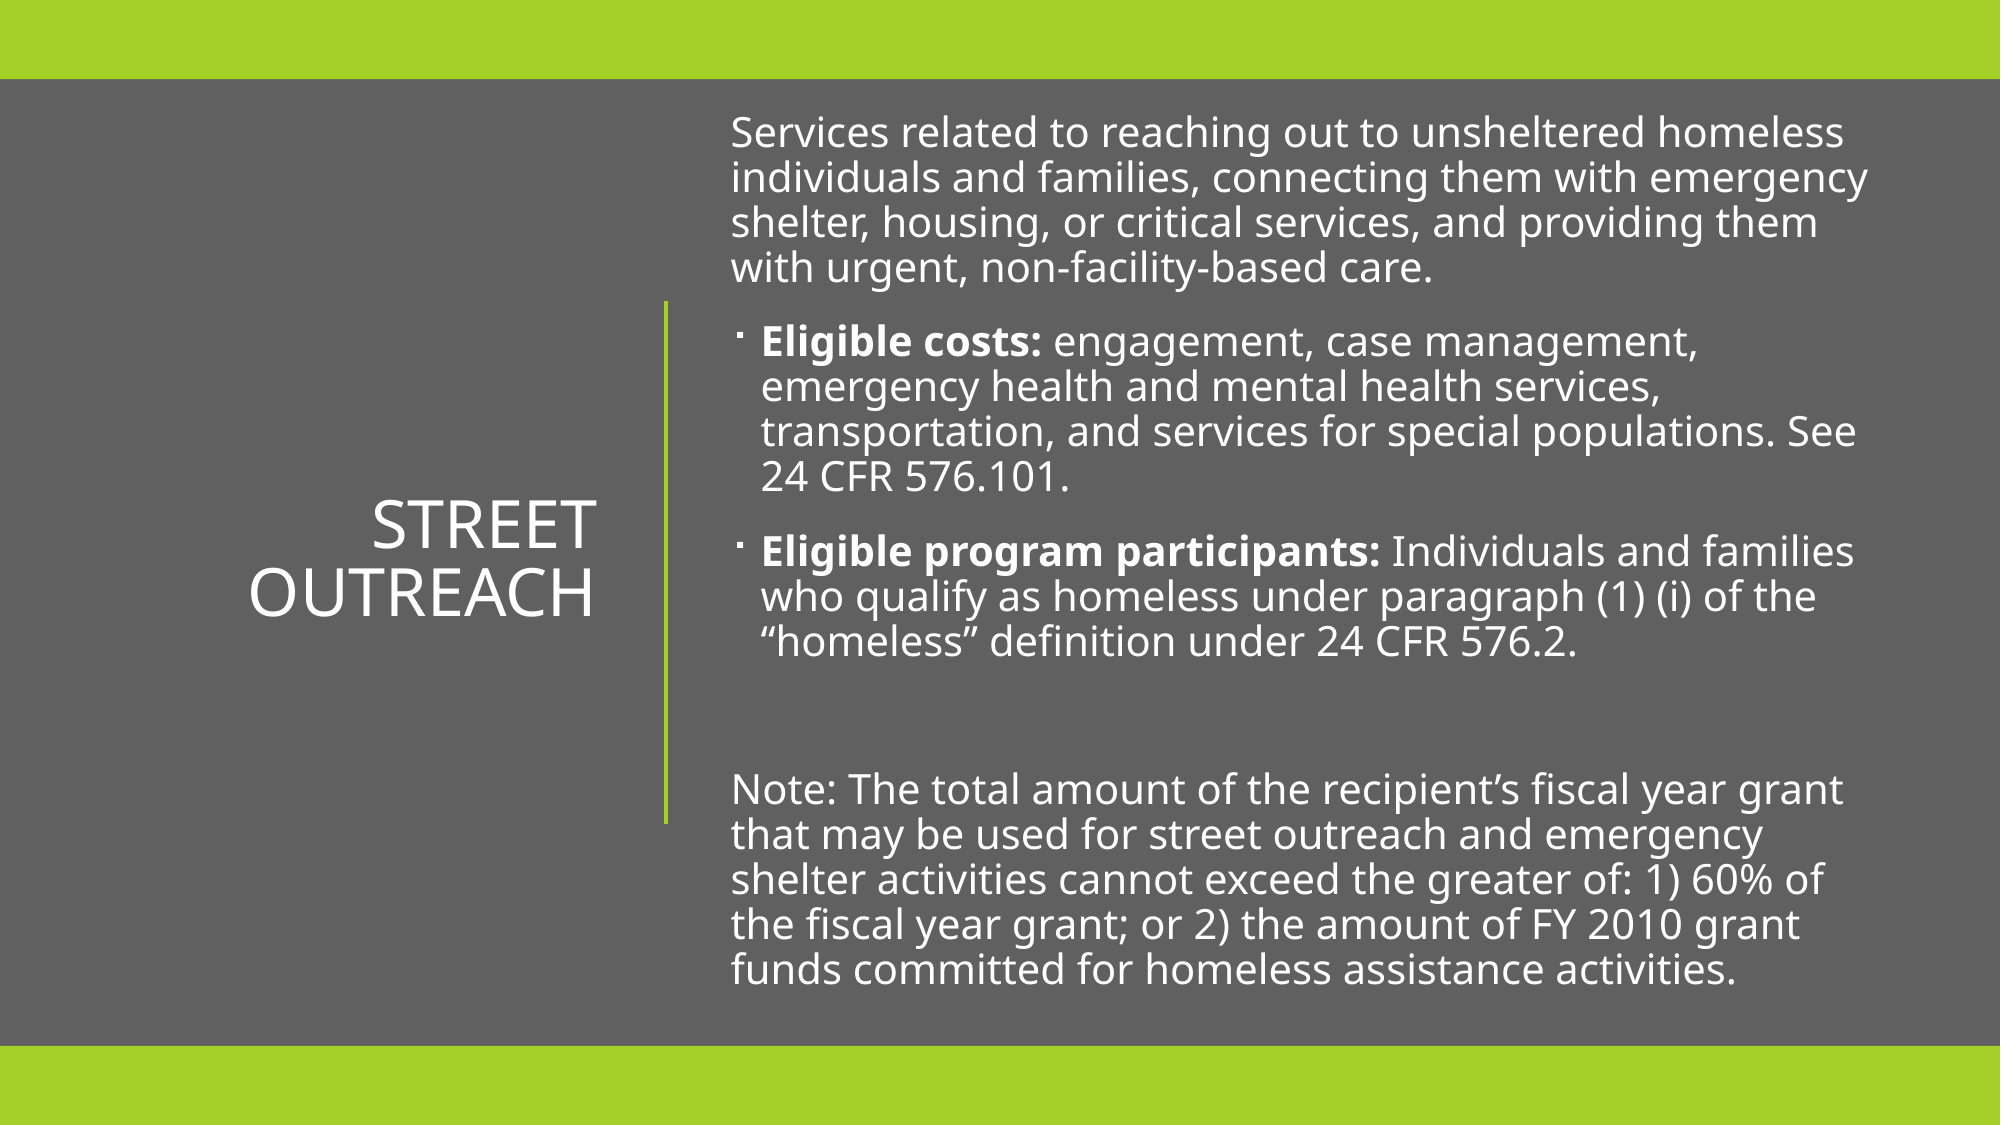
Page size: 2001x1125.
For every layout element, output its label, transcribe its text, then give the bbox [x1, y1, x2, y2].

text_box [0, 0, 2000, 80]
title Street outreach [105, 217, 613, 908]
list Services related to reaching out to unsheltered homeless individuals and families, connecting them with emergency shelter, housing, or critical services, and providing them with urgent, non-facility-based care. Eligible costs: engagement, case management, emergency health and mental health services, transportation, and services for special populations. See 24 CFR 576.101. Eligible program participants: Individuals and families who qualify as homeless under paragraph (1) (i) of the “homeless” definition under 24 CFR 576.2. Note: The total amount of the recipient’s fiscal year grant that may be used for street outreach and emergency shelter activities cannot exceed the greater of: 1) 60% of the fiscal year grant; or 2) the amount of FY 2010 grant funds committed for homeless assistance activities. [715, 79, 1909, 1027]
text_box [0, 1045, 2000, 1125]
text_box [0, 80, 2000, 1045]
